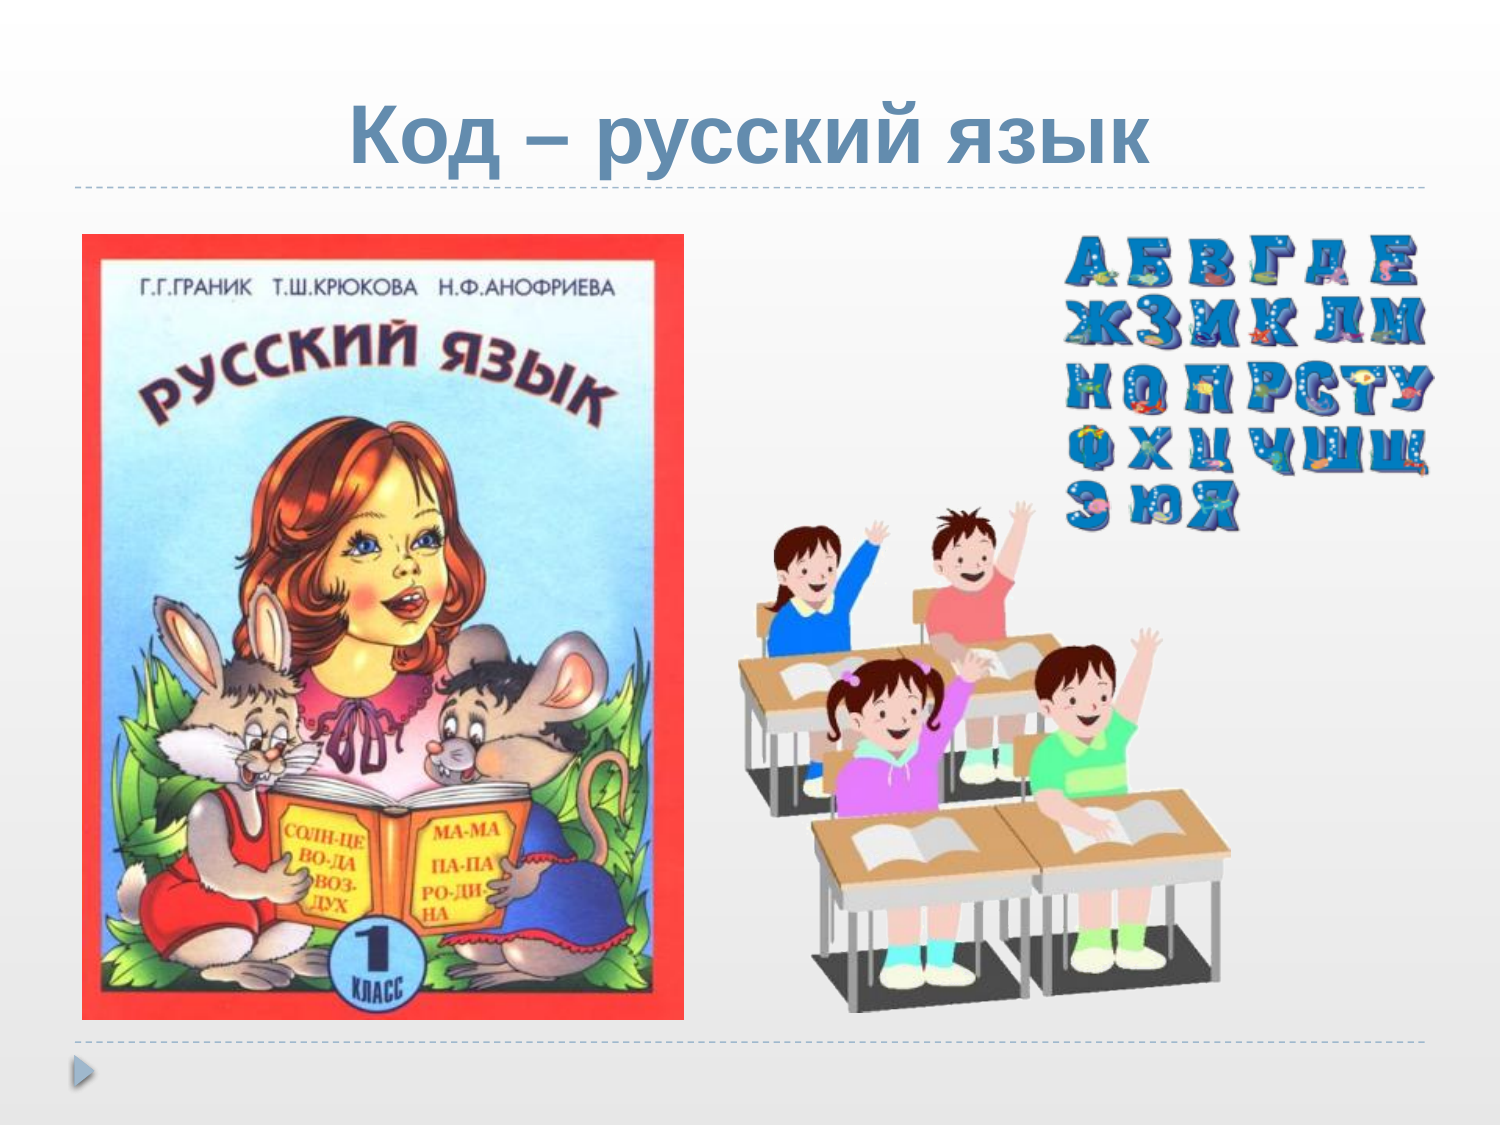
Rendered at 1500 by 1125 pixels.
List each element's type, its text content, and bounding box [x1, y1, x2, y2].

picture [737, 234, 1435, 1013]
title Код – русский язык [74, 37, 1426, 188]
picture [81, 234, 684, 1020]
